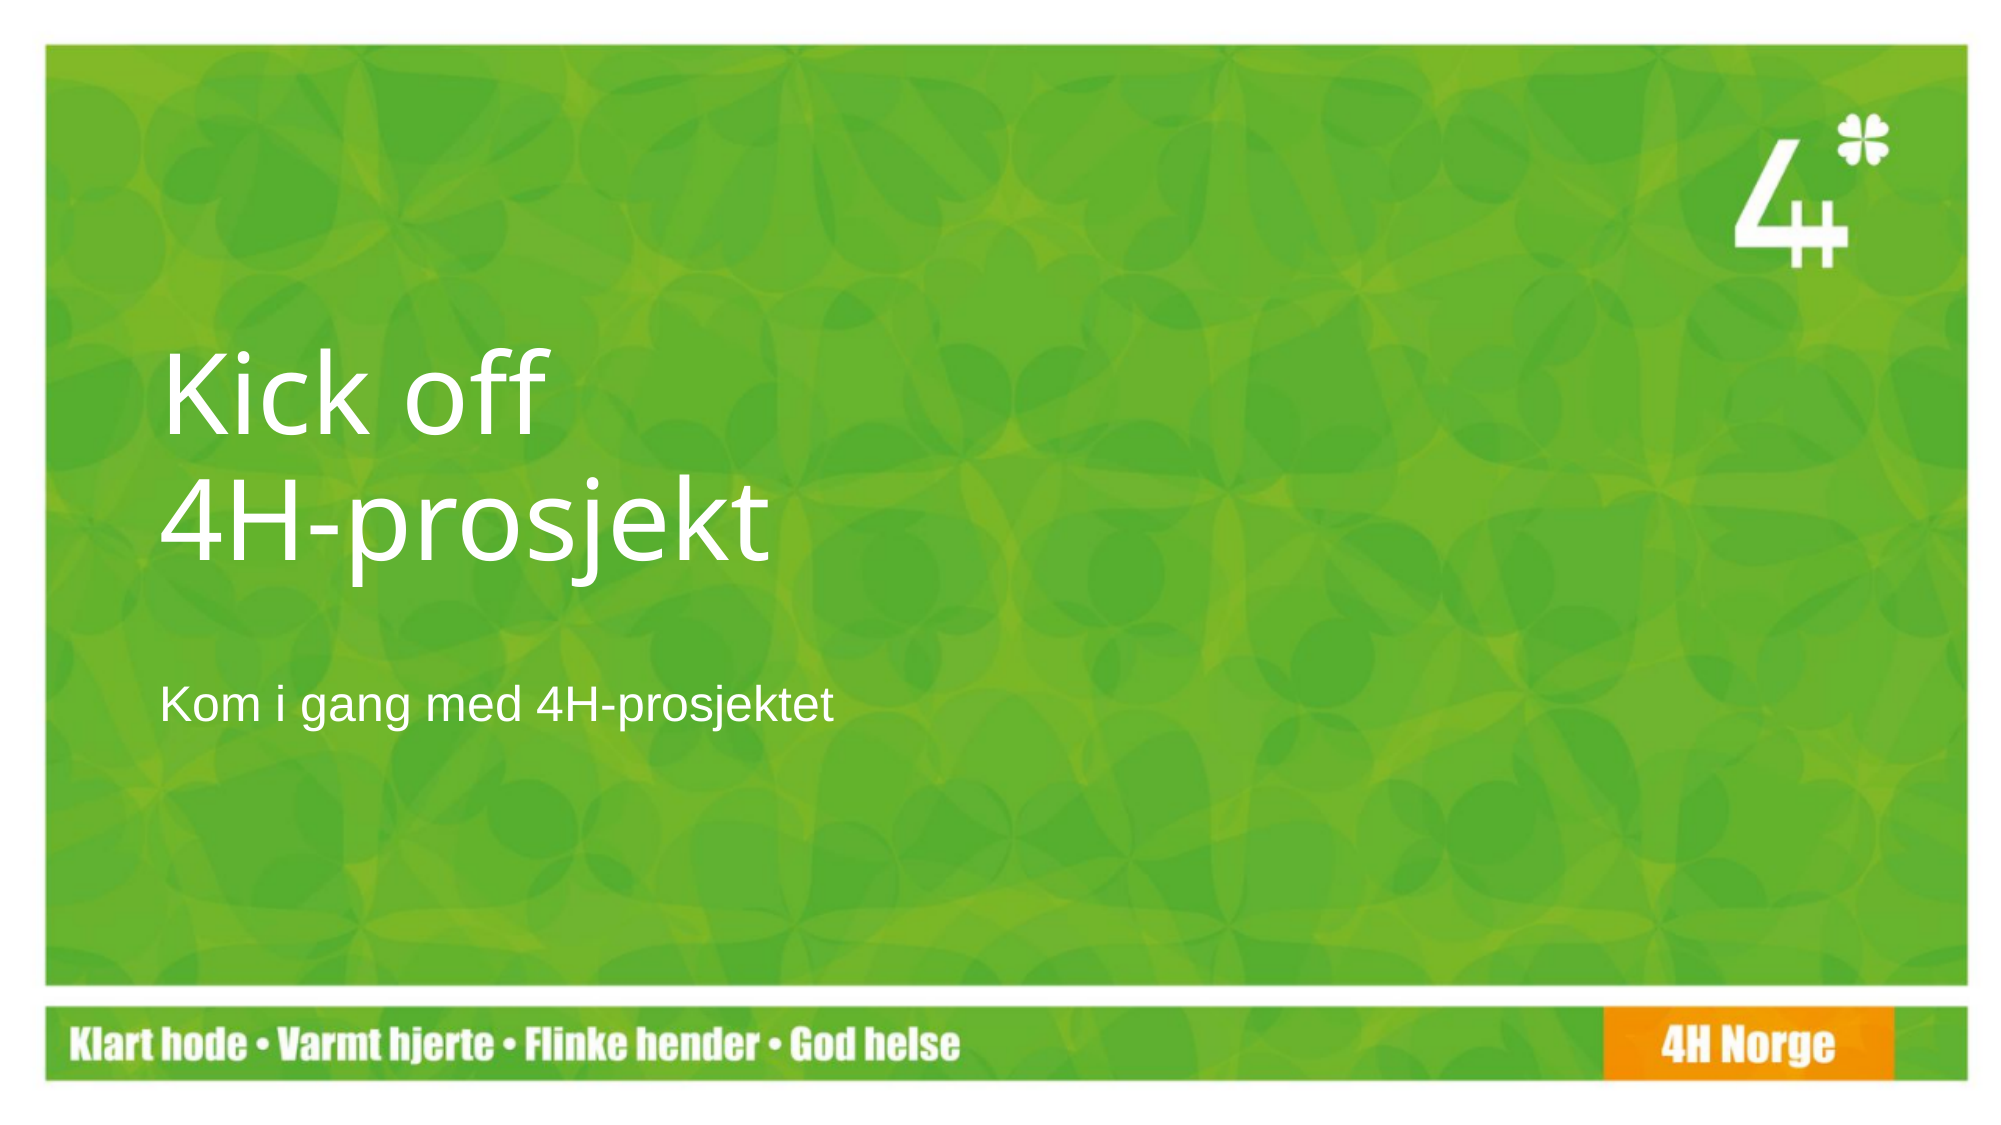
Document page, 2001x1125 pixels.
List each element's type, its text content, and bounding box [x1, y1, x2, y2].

text_box Kom i gang med 4H-prosjektet [159, 610, 1704, 791]
picture [0, 0, 2001, 1125]
text_box Kick off 4H-prosjekt [159, 337, 1629, 582]
